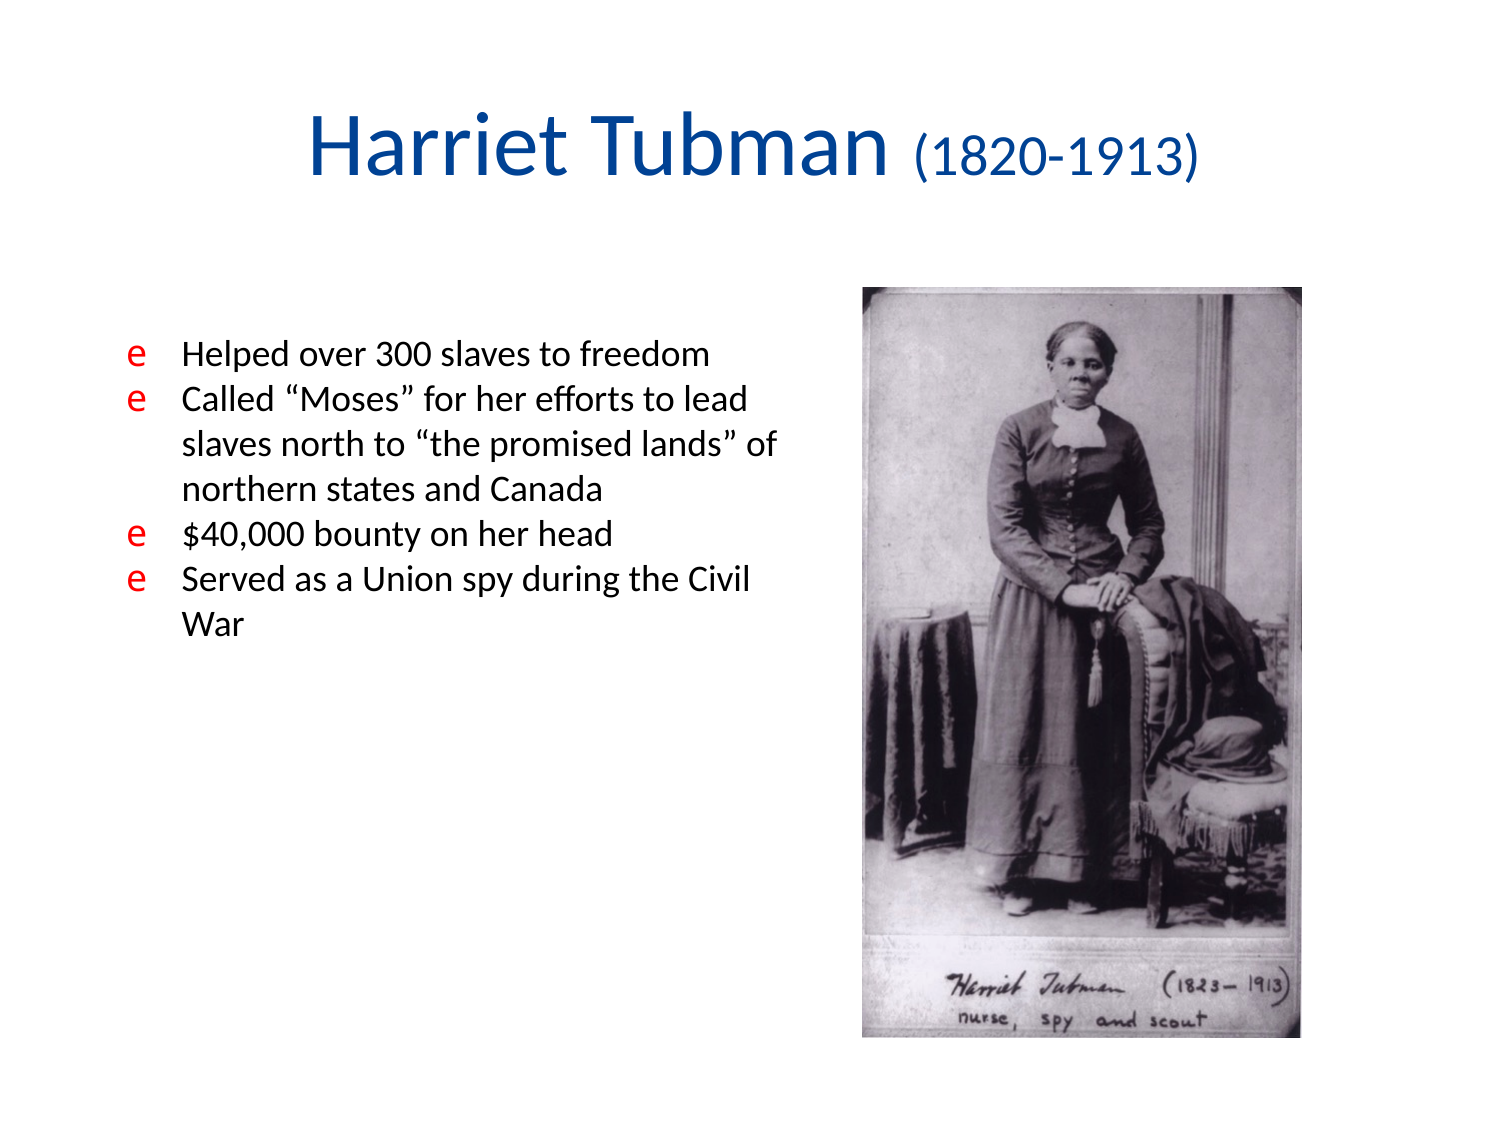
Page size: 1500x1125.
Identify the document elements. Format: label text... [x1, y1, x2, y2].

picture [862, 286, 1303, 1039]
text_box Helped over 300 slaves to freedom Called “Moses” for her efforts to lead slaves north to “the promised lands” of northern states and Canada $40,000 bounty on her head Served as a Union spy during the Civil War [111, 321, 812, 652]
title Harriet Tubman (1820-1913) [75, 45, 1425, 233]
